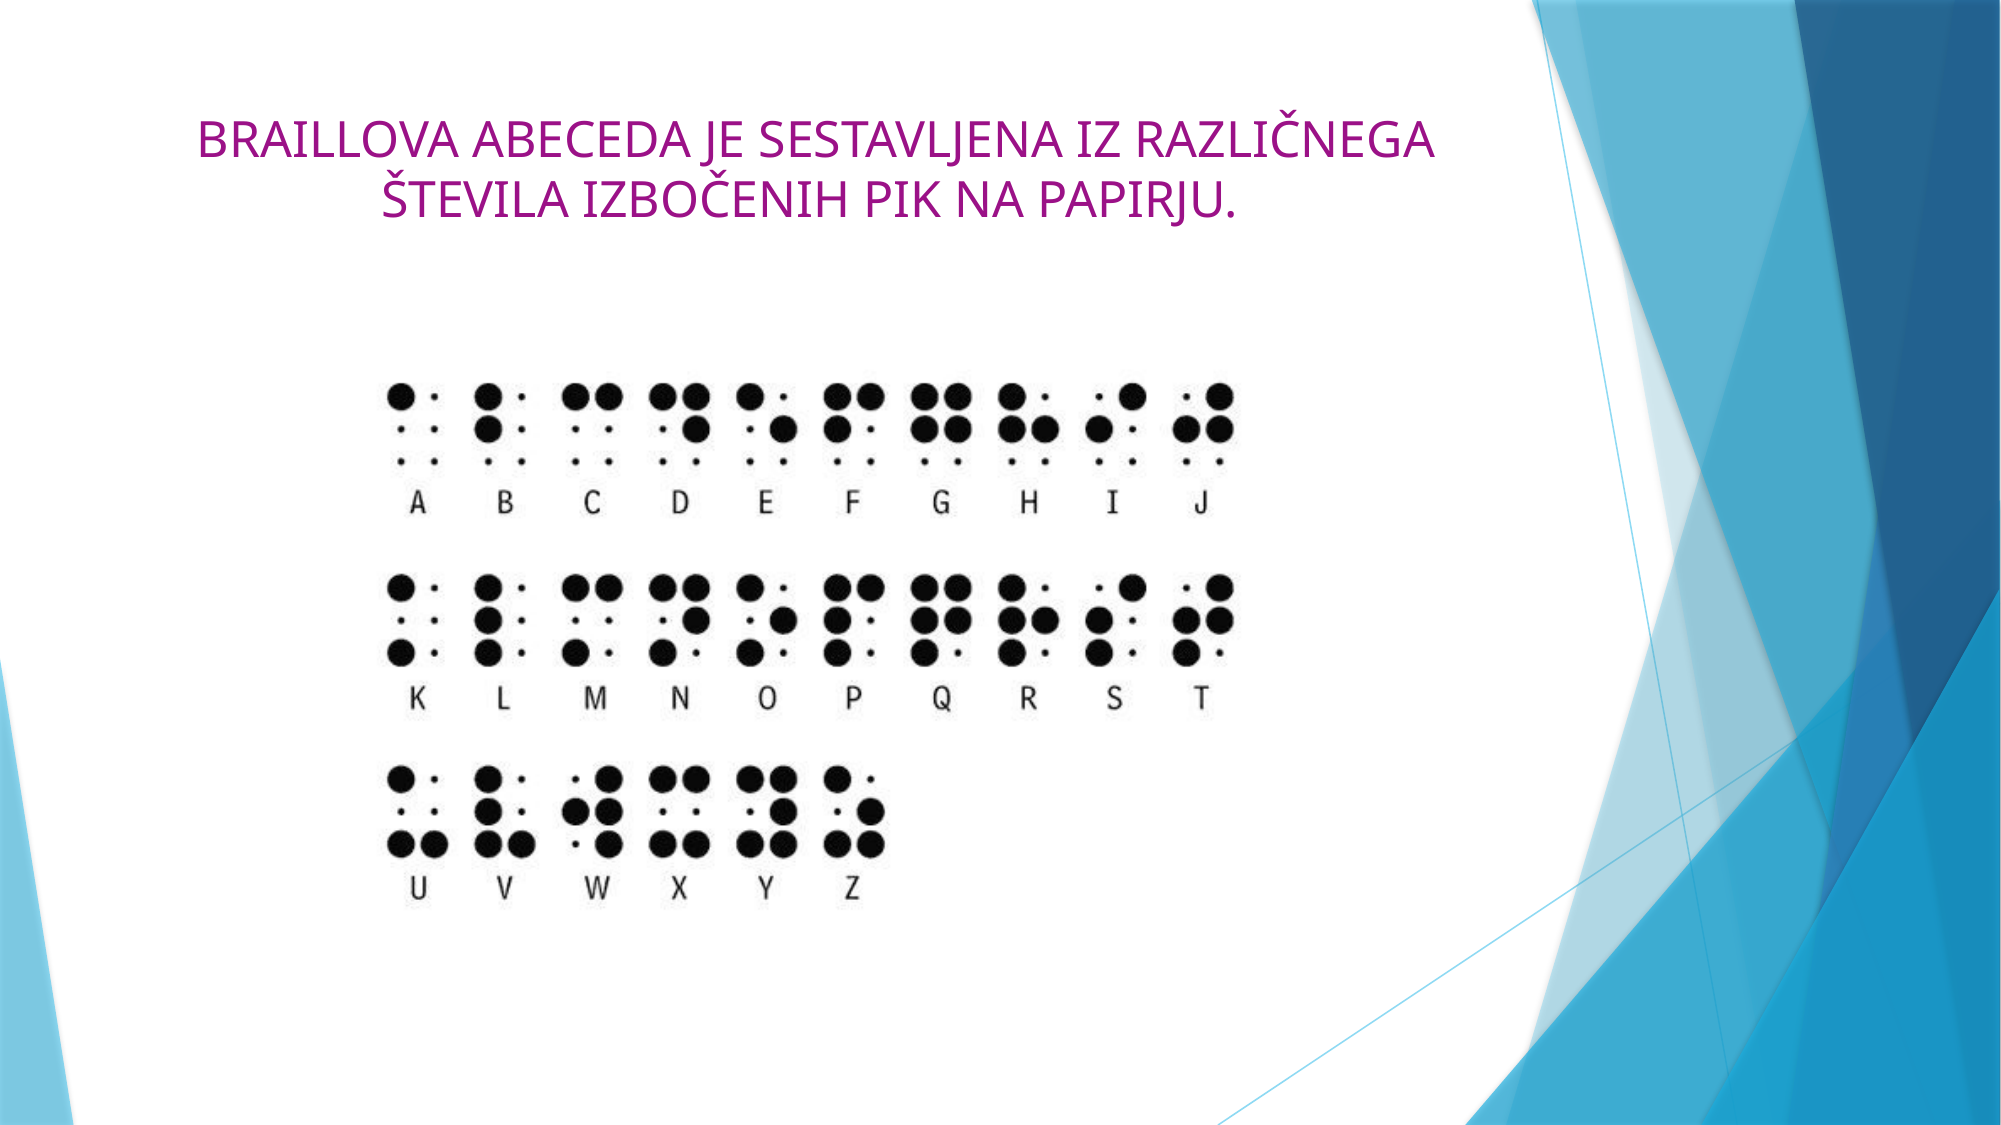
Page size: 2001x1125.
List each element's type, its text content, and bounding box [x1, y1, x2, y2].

title BRAILLOVA ABECEDA JE SESTAVLJENA IZ RAZLIČNEGA ŠTEVILA IZBOČENIH PIK NA PAPIRJU. [111, 99, 1522, 317]
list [310, 316, 1322, 954]
